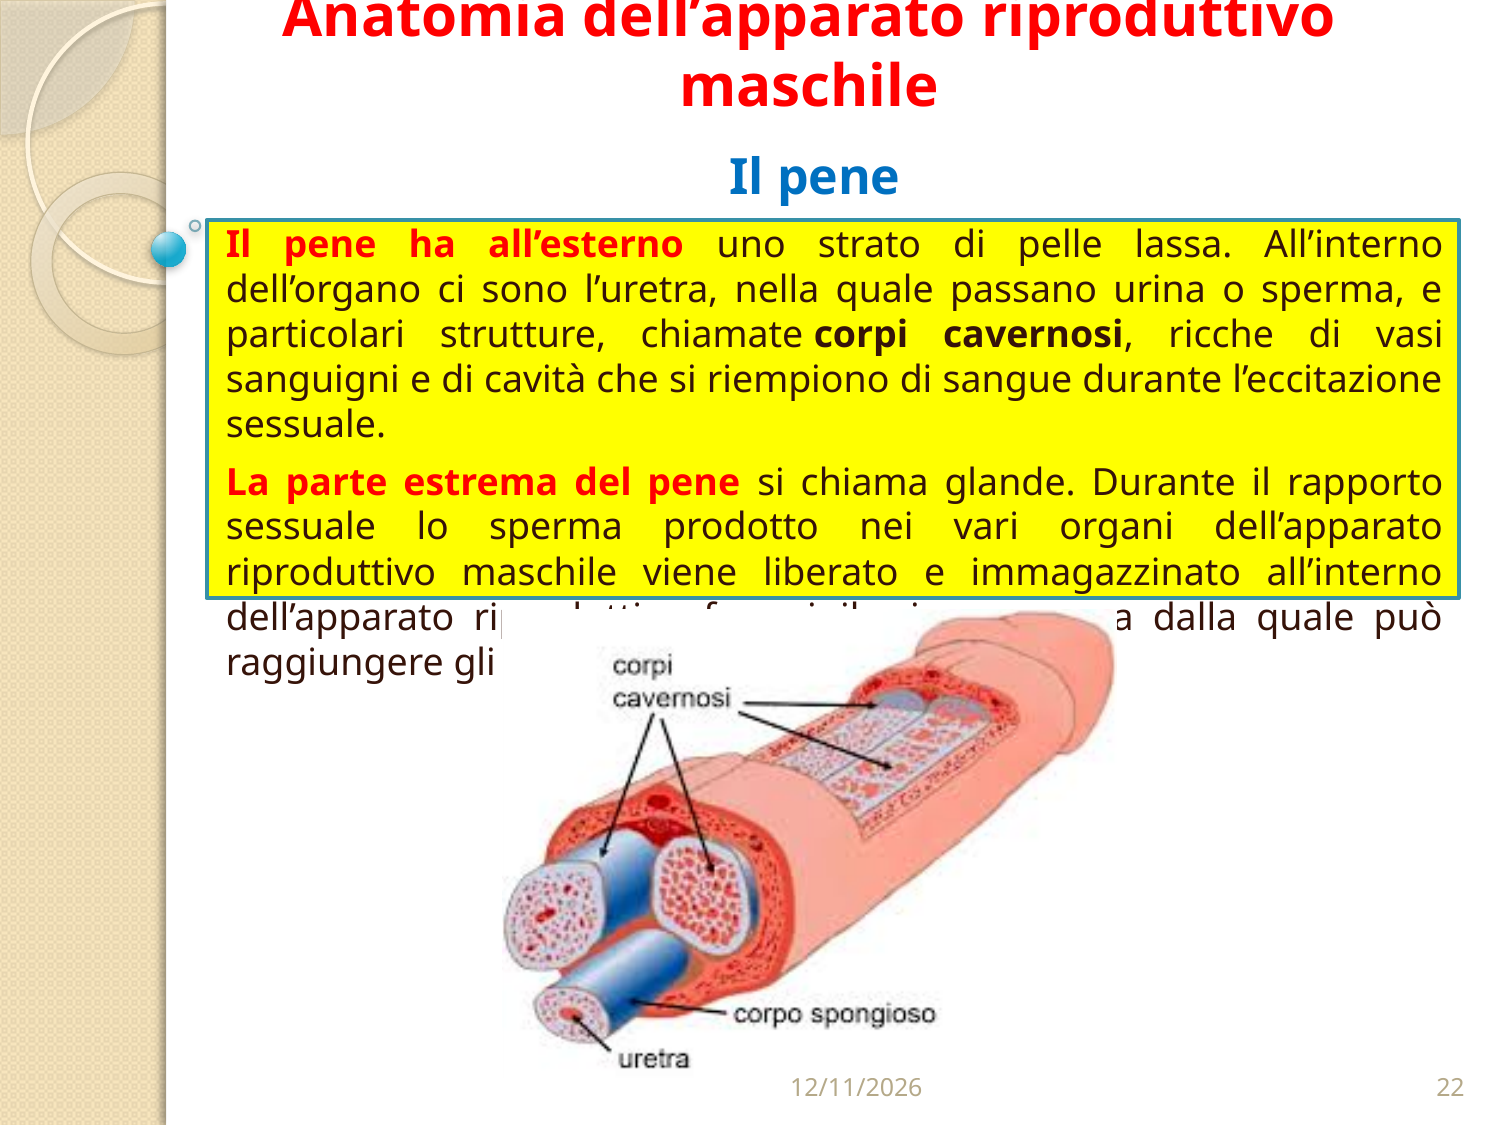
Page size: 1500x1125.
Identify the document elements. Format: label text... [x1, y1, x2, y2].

title Anatomia dell’apparato riproduttivo maschile [147, 42, 1471, 126]
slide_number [587, 1090, 938, 1113]
text_box Il pene [265, 137, 1365, 212]
picture [502, 609, 1117, 1078]
subtitle Il pene ha all’esterno uno strato di pelle lassa. All’interno dell’organo ci sono l’uretra, nella quale passano urina o sperma, e particolari strutture, chiamate corpi cavernosi, ricche di vasi sanguigni e di cavità che si riempiono di sangue durante l’eccitazione sessuale. La parte estrema del pene si chiama glande. Durante il rapporto sessuale lo sperma prodotto nei vari organi dell’apparato riproduttivo maschile viene liberato e immagazzinato all’interno dell’apparato riproduttivo femminile, in una zona dalla quale può raggiungere gli ovociti per la fecondazione. [206, 219, 1459, 598]
slide_number 22 [1413, 1034, 1488, 1113]
